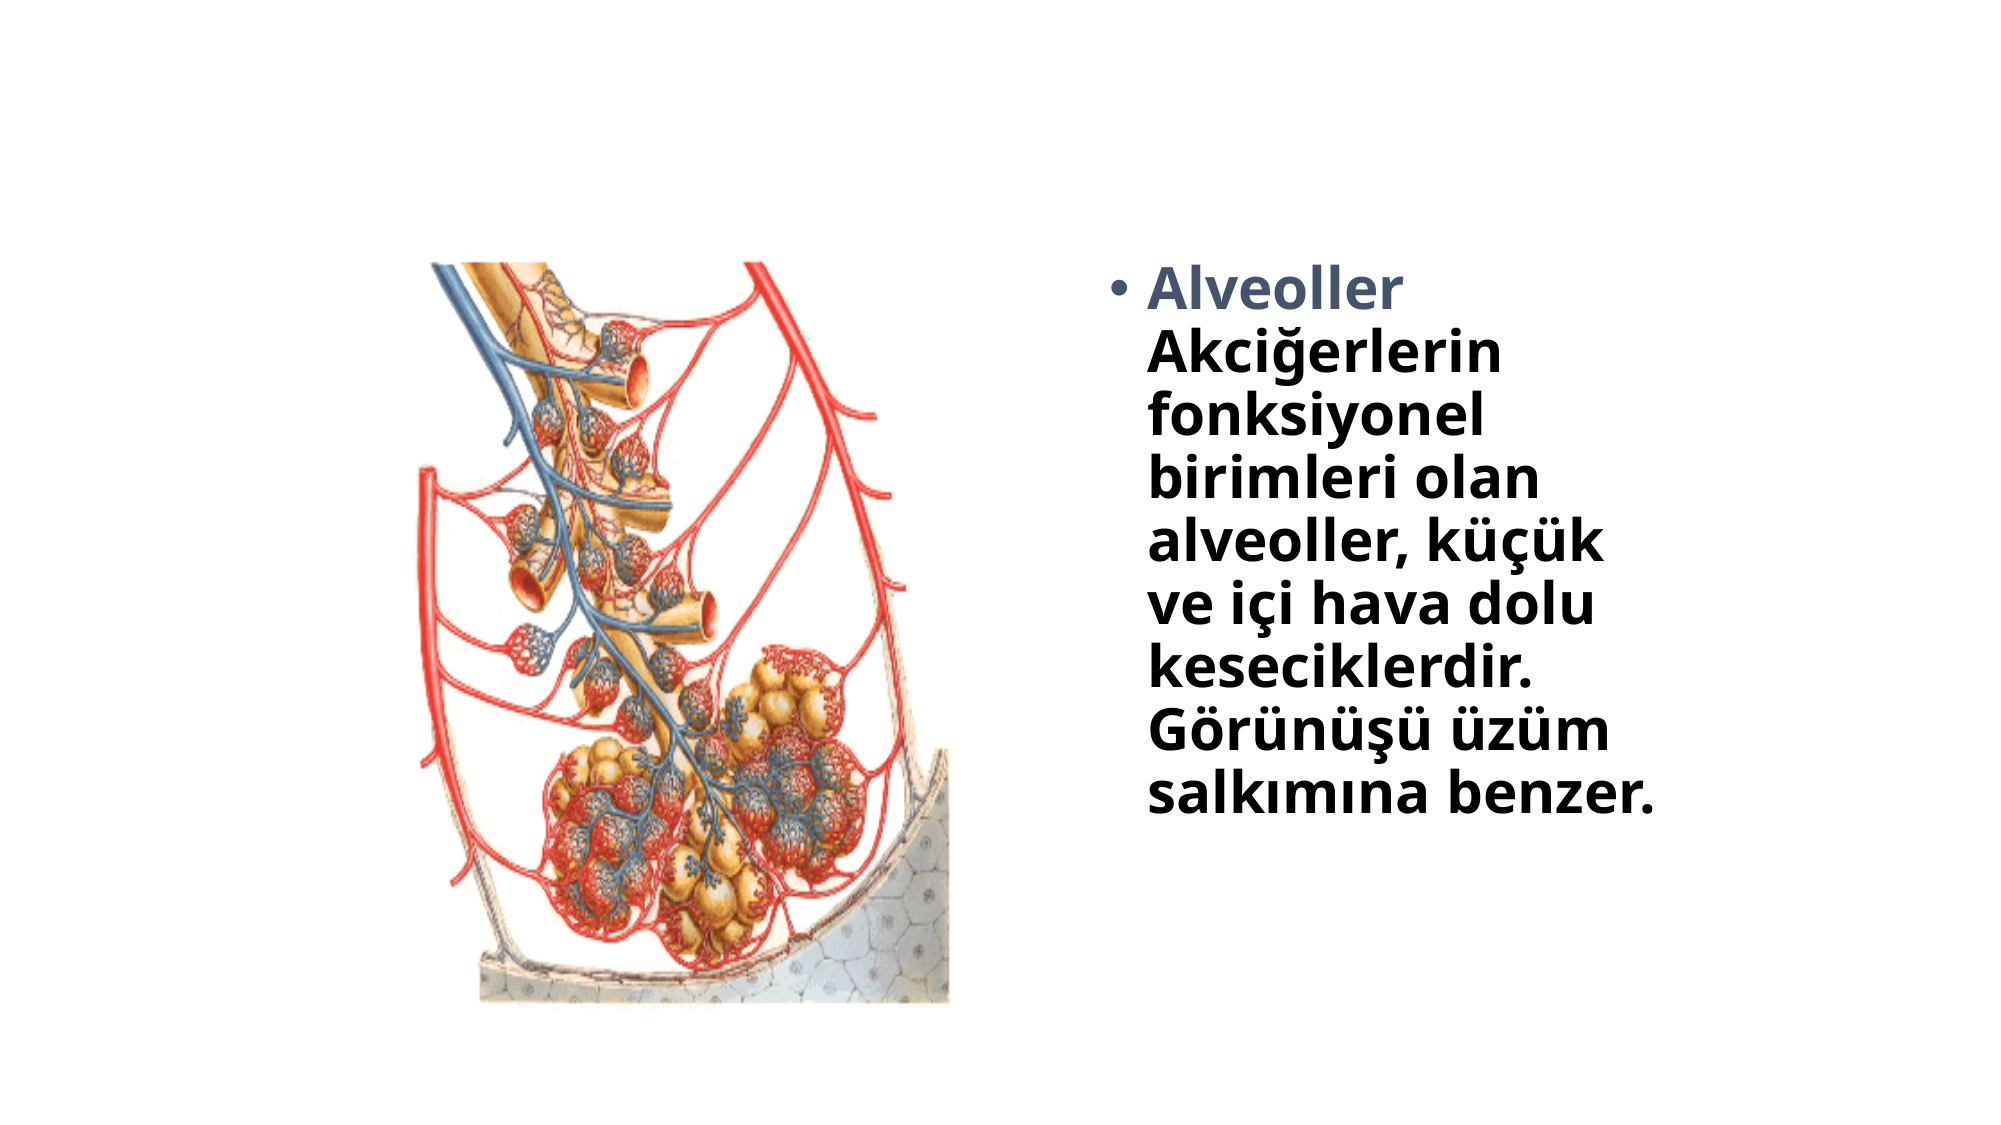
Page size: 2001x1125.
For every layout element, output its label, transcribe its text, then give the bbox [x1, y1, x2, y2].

list Alveoller Akciğerlerin fonksiyonel birimleri olan alveoller, küçük ve içi hava dolu keseciklerdir. Görünüşü üzüm salkımına benzer. [1094, 160, 1675, 1083]
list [303, 160, 1048, 1083]
